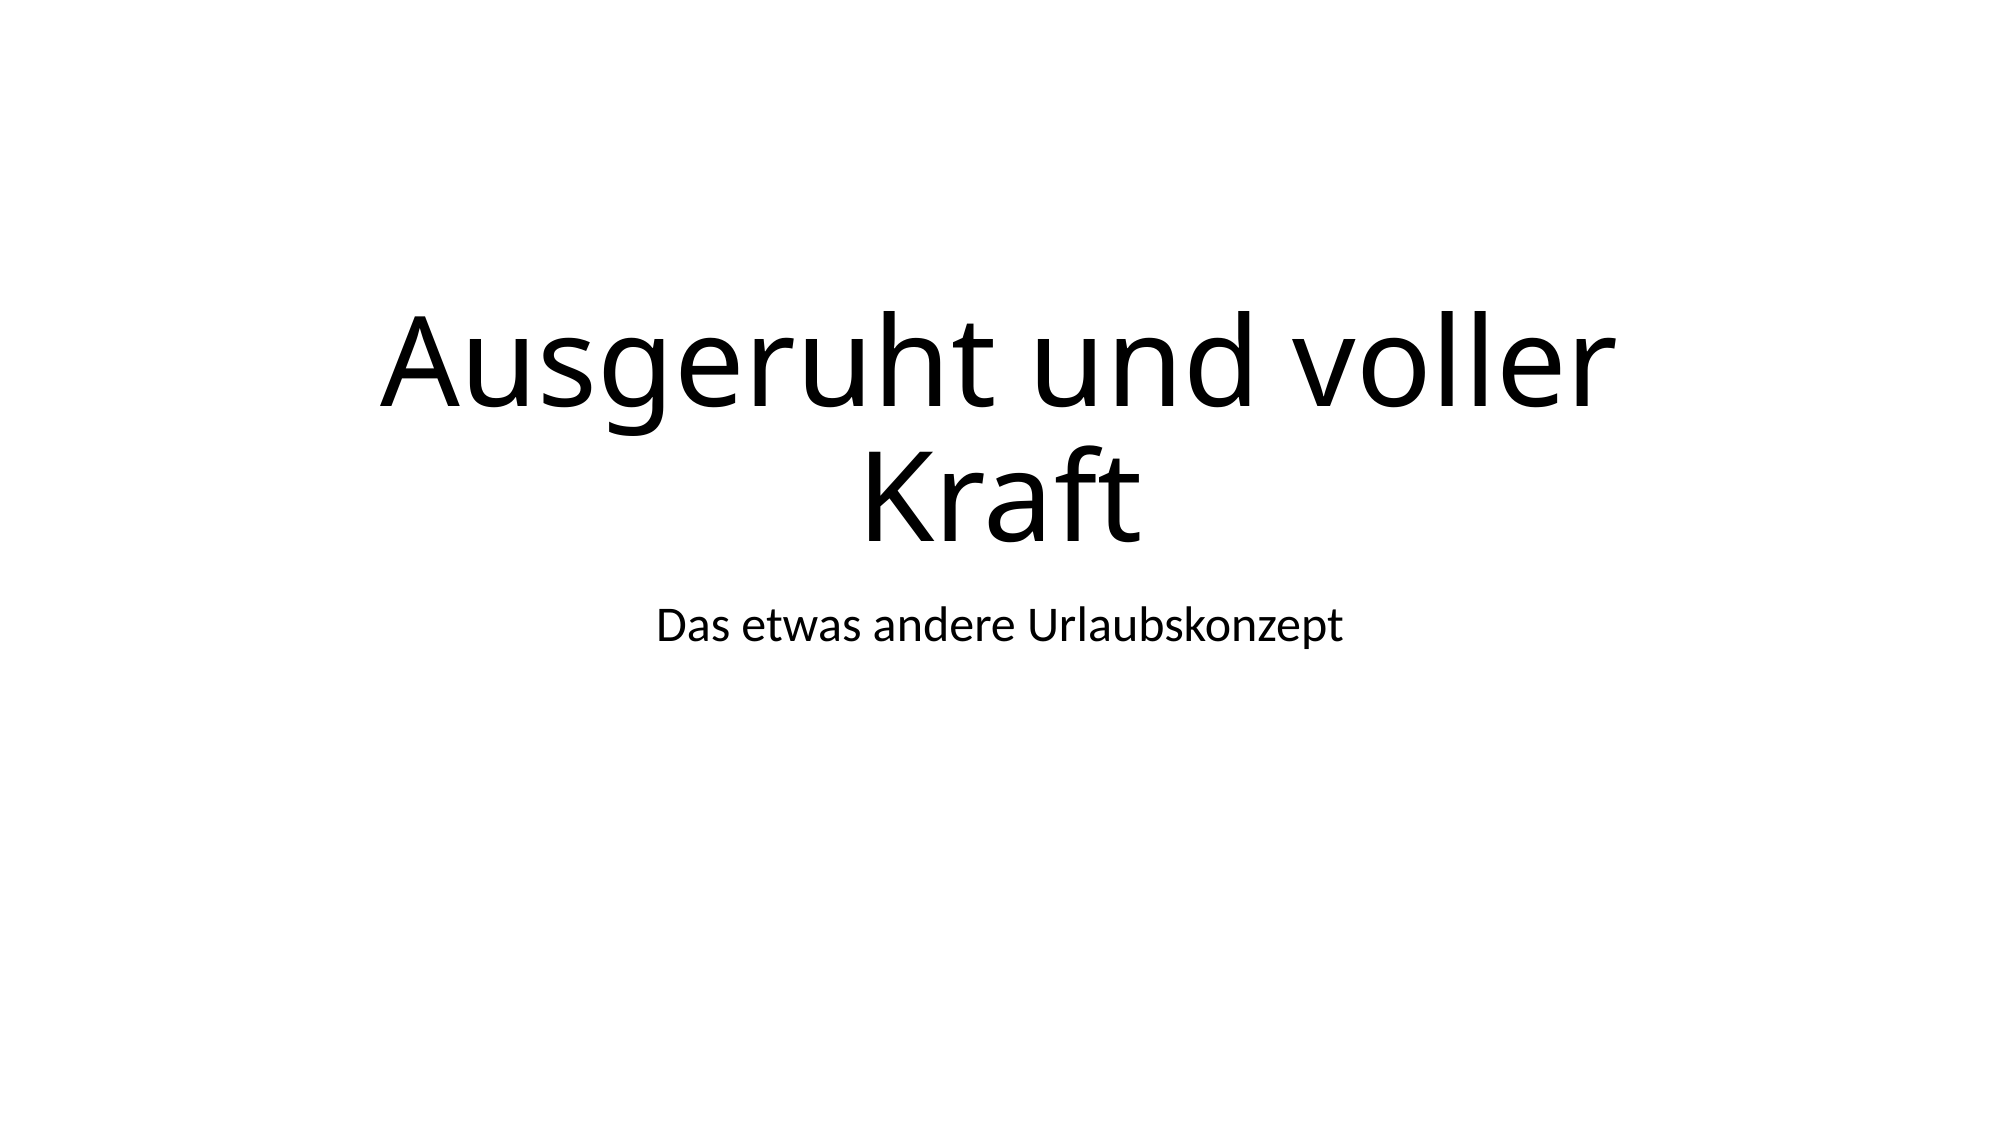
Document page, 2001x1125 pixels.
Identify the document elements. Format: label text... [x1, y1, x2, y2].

title Ausgeruht und voller Kraft [249, 184, 1750, 576]
subtitle Das etwas andere Urlaubskonzept [249, 590, 1750, 863]
